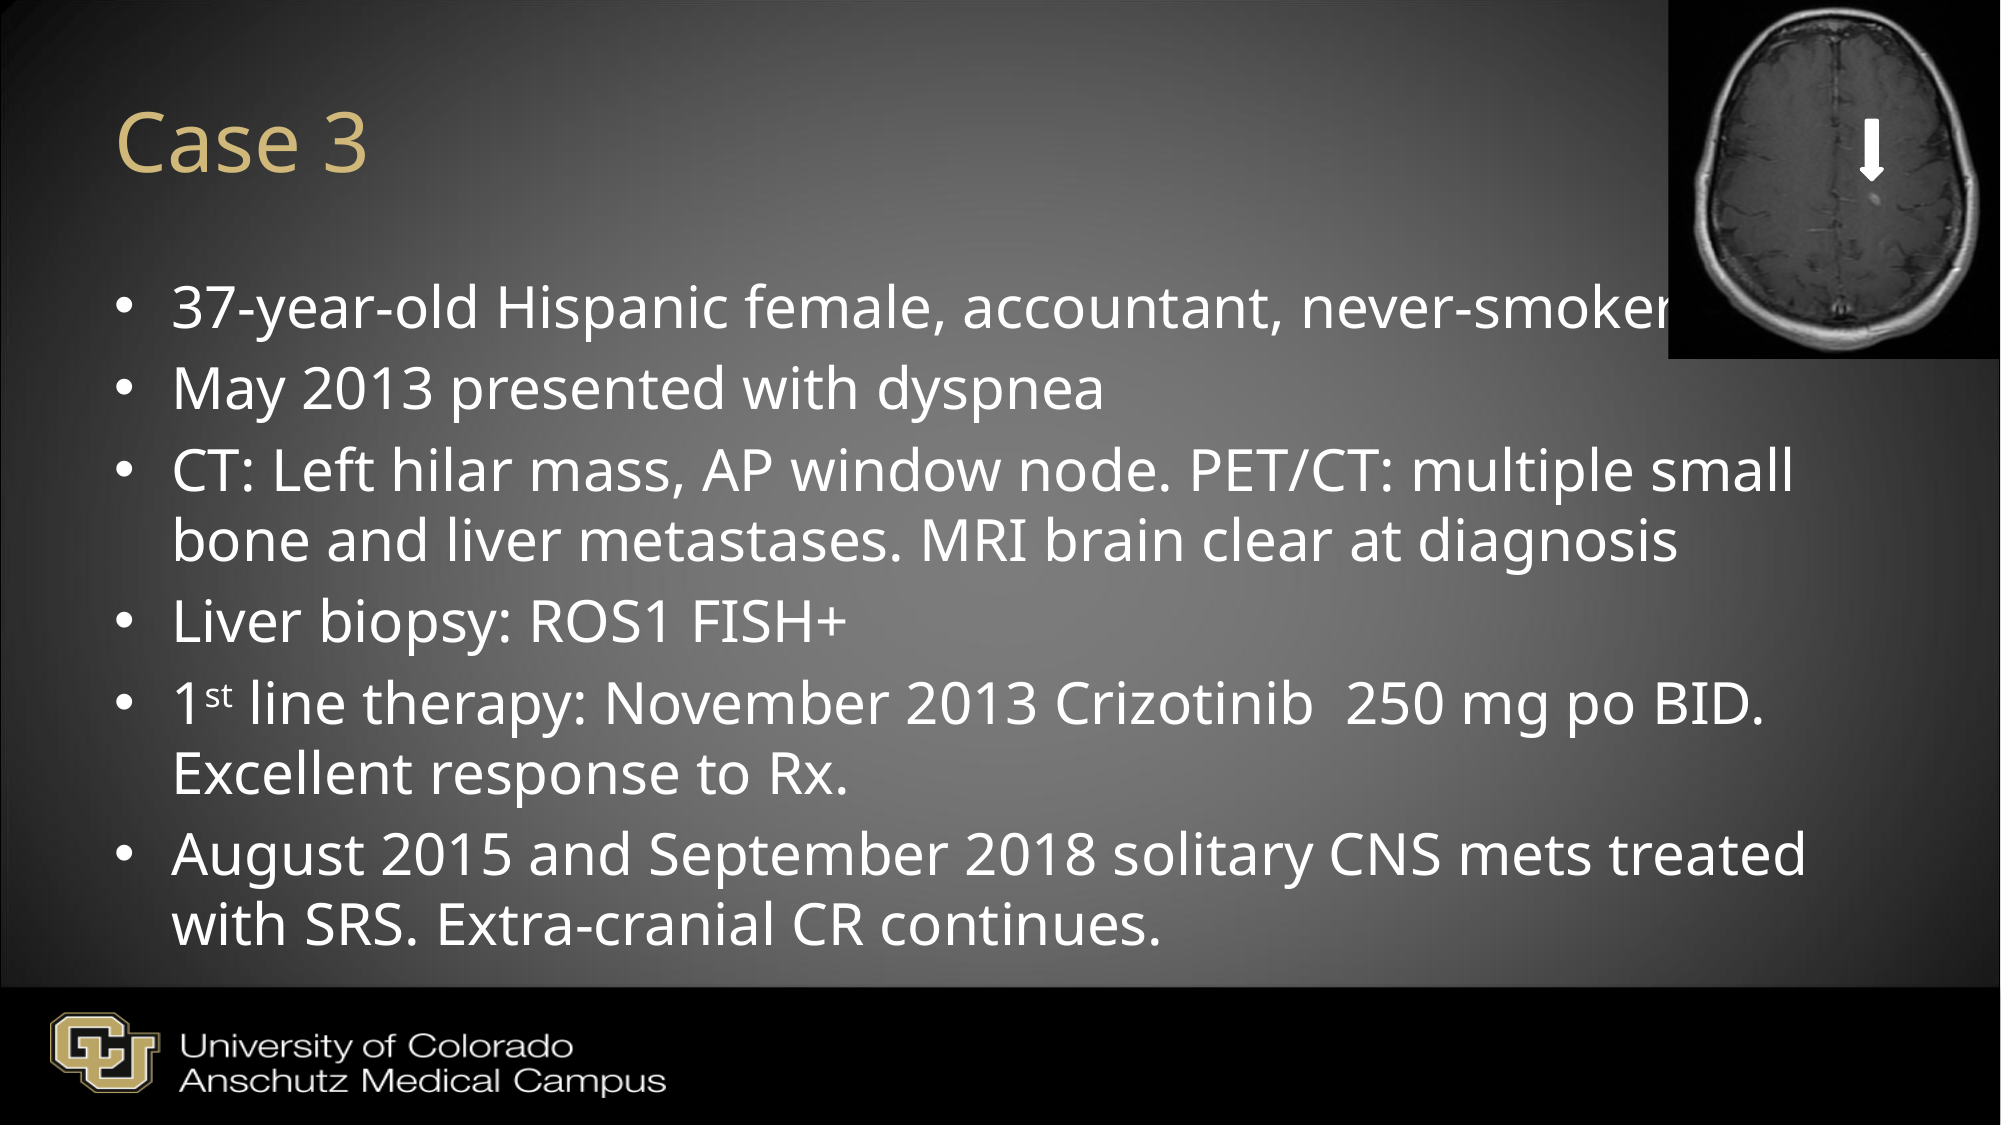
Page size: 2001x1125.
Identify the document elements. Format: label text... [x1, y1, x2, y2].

picture [50, 1012, 666, 1098]
title Case 3 [99, 45, 1663, 233]
picture [0, 0, 2001, 1125]
list 37-year-old Hispanic female, accountant, never-smoker. May 2013 presented with dyspnea CT: Left hilar mass, AP window node. PET/CT: multiple small bone and liver metastases. MRI brain clear at diagnosis Liver biopsy: ROS1 FISH+ 1st line therapy: November 2013 Crizotinib 250 mg po BID. Excellent response to Rx. August 2015 and September 2018 solitary CNS mets treated with SRS. Extra-cranial CR continues. [99, 262, 1900, 999]
